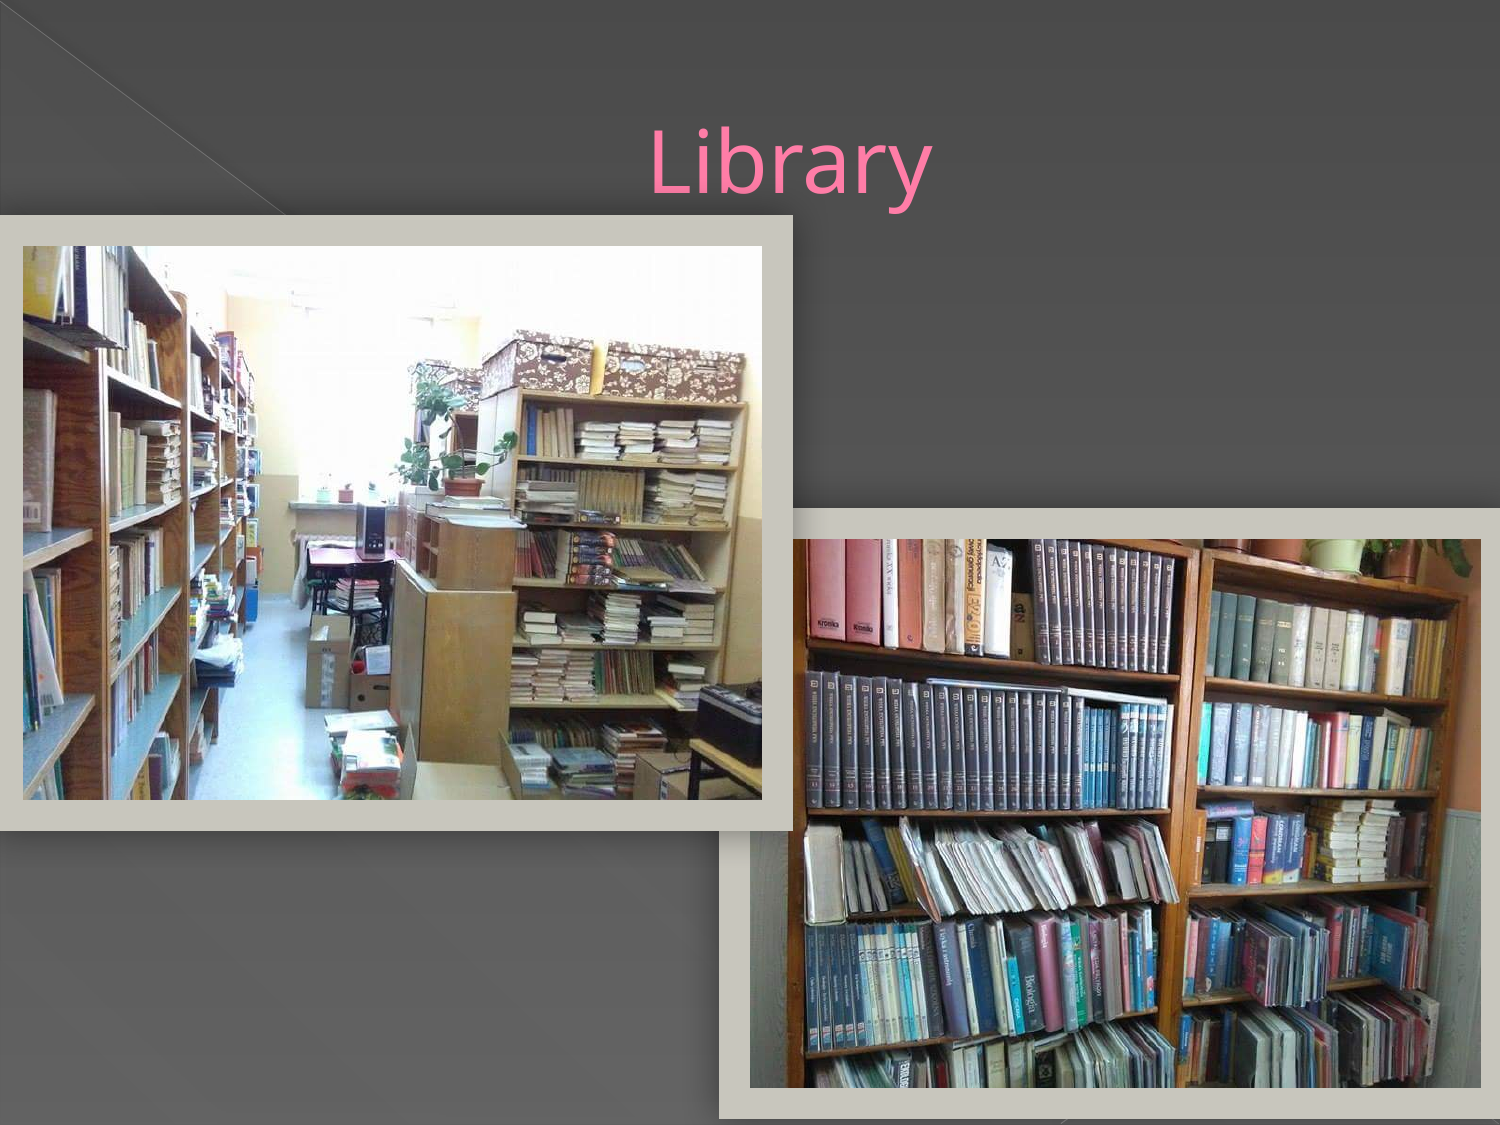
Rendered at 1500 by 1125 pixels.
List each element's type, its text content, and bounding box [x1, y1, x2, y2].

title Library [75, 43, 1425, 274]
picture [23, 245, 1482, 1089]
